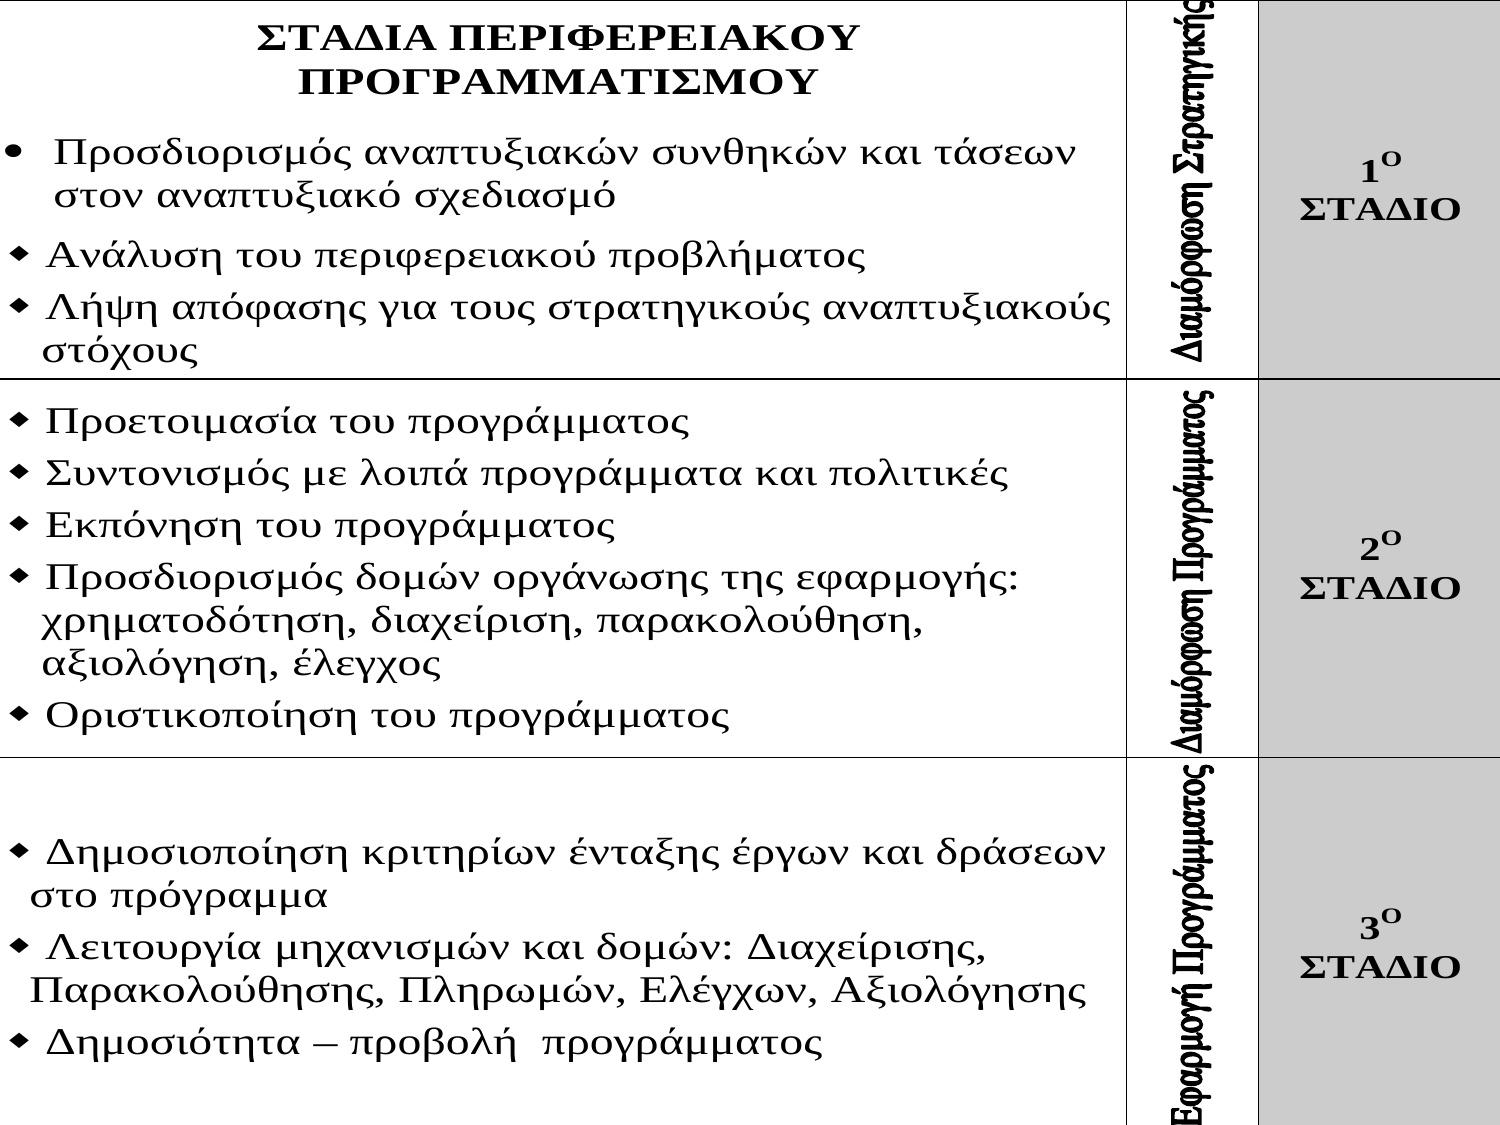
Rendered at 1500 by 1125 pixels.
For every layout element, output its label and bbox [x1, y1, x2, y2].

text_box [0, 0, 1500, 1125]
